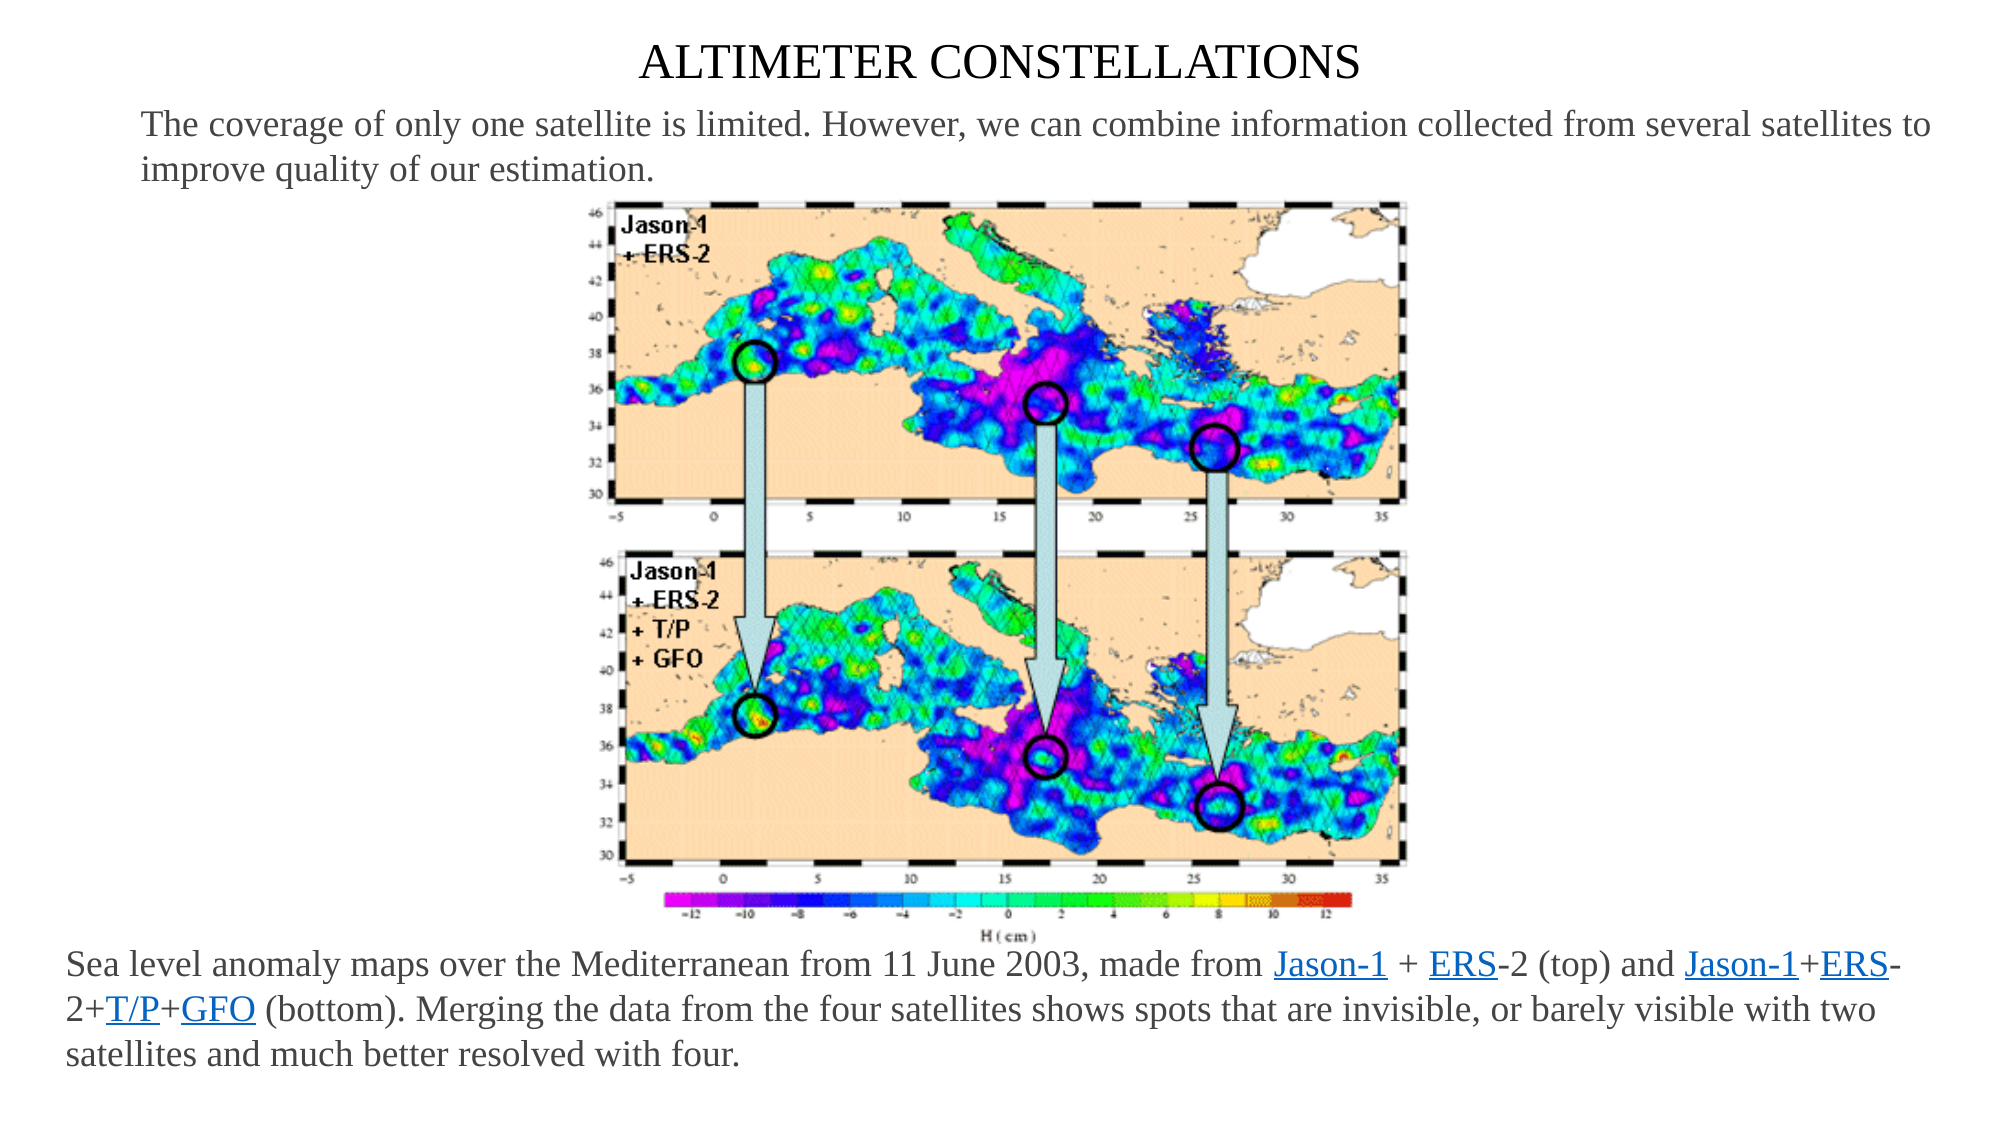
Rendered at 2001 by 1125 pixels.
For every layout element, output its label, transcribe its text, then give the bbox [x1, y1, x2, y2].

text_box ALTIMETER CONSTELLATIONS [0, 20, 2000, 96]
text_box The coverage of only one satellite is limited. However, we can combine information collected from several satellites to improve quality of our estimation. [50, 91, 1950, 197]
picture [587, 197, 1413, 948]
text_box Sea level anomaly maps over the Mediterranean from 11 June 2003, made from Jason-1 + ERS-2 (top) and Jason-1+ERS-2+T/P+GFO (bottom). Merging the data from the four satellites shows spots that are invisible, or barely visible with two satellites and much better resolved with four. [50, 931, 1950, 1081]
